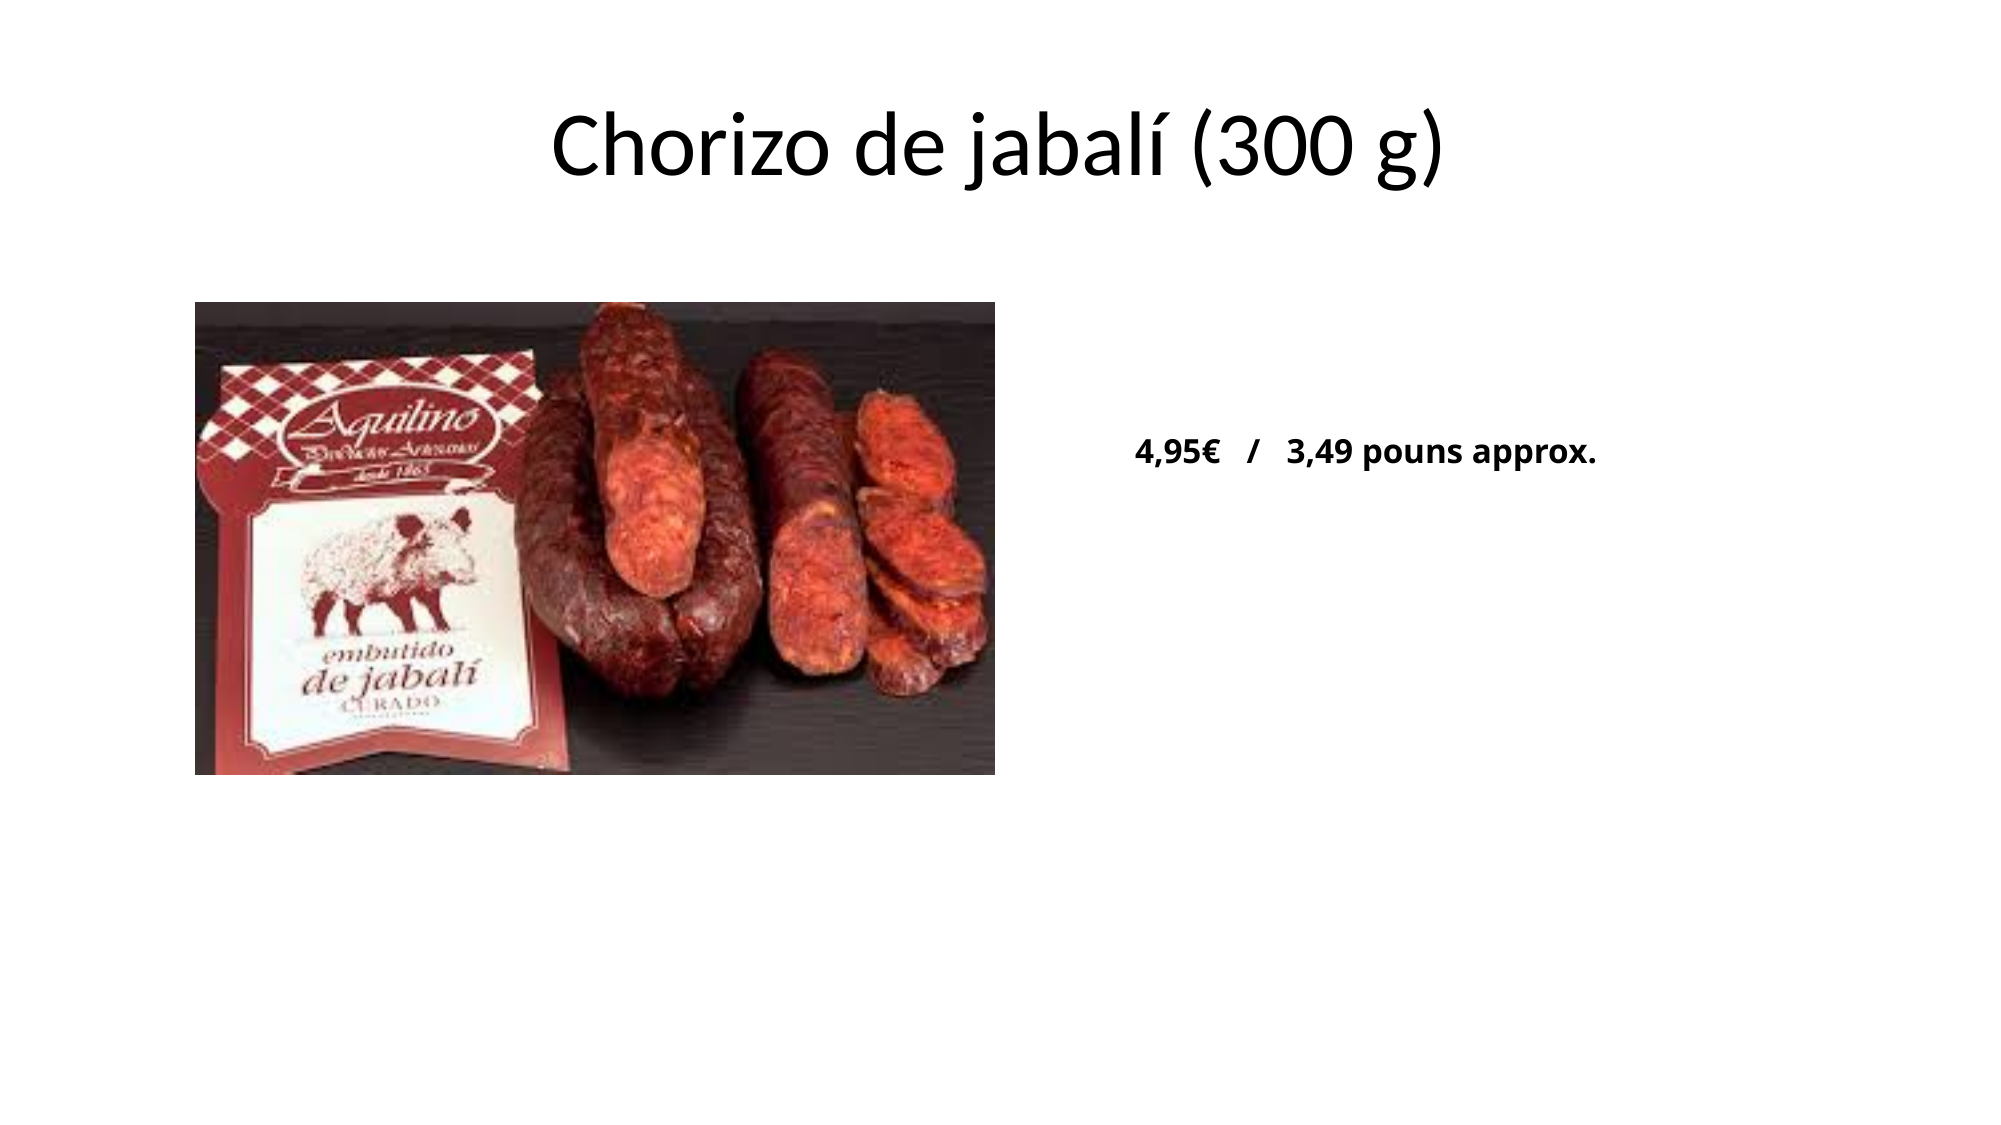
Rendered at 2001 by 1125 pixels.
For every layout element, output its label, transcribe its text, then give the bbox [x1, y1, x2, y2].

text_box 4,95€ / 3,49 pouns approx. [1120, 343, 1723, 478]
title Chorizo de jabalí (300 g) [99, 45, 1900, 233]
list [195, 301, 996, 775]
